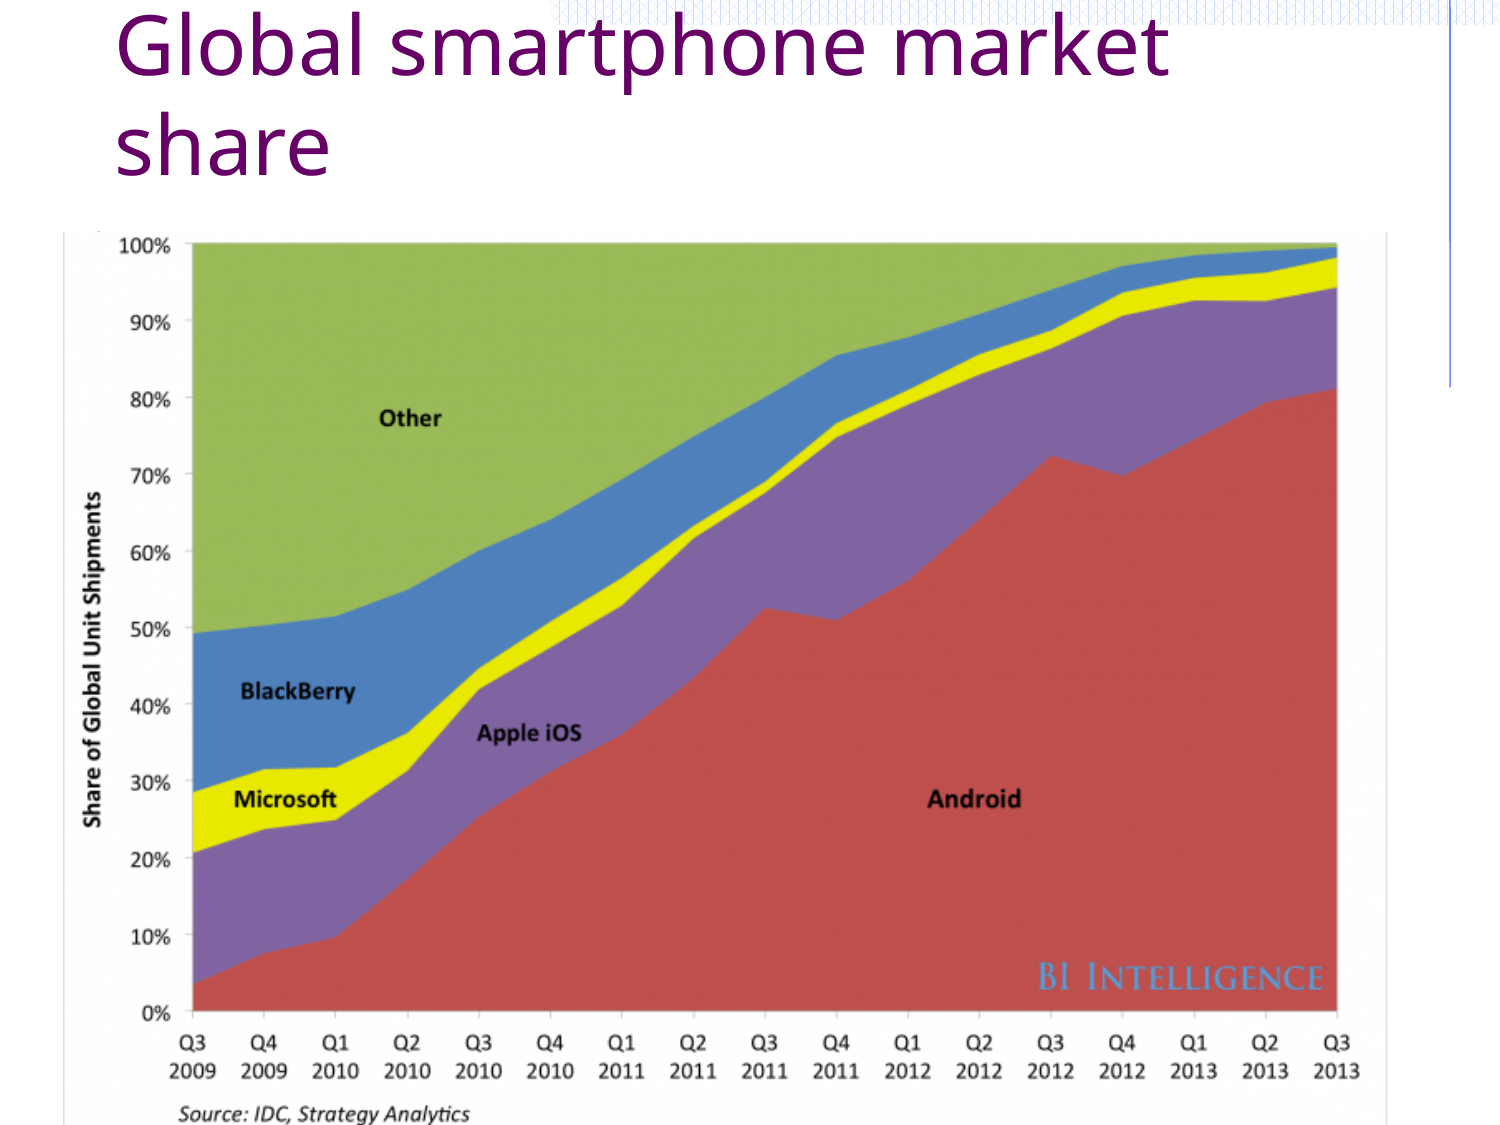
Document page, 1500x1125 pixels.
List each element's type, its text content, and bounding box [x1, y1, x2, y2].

title Global smartphone market share [99, 49, 1376, 201]
picture [62, 231, 1388, 1125]
